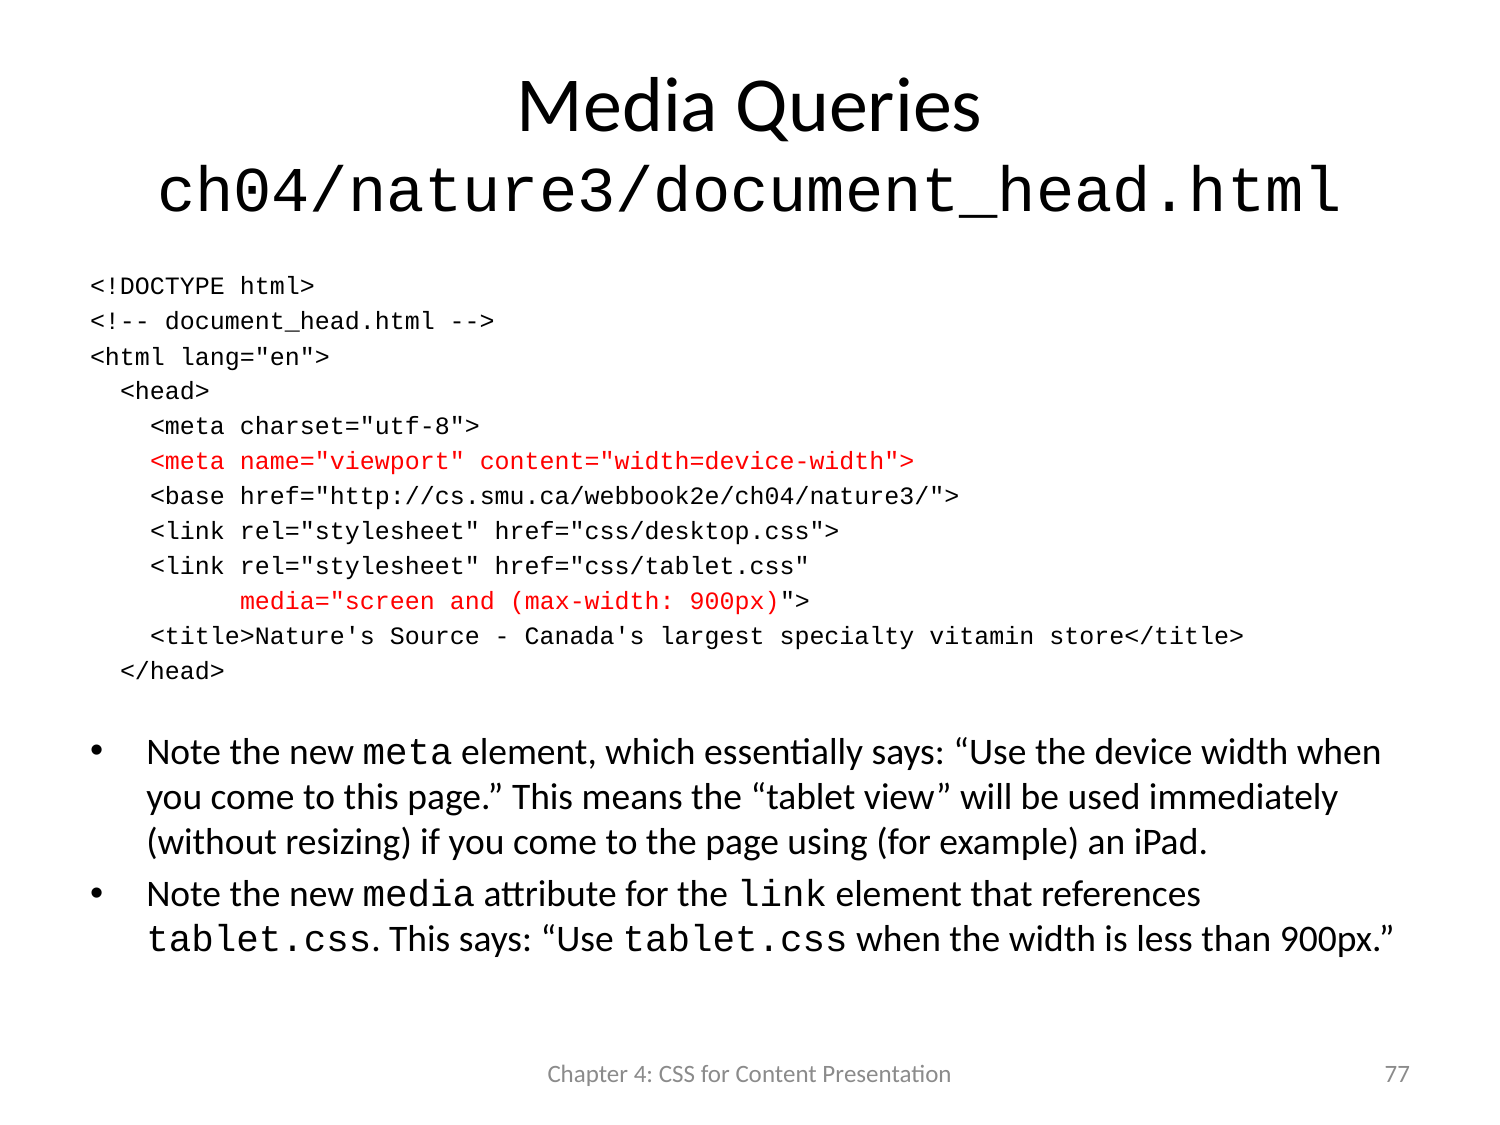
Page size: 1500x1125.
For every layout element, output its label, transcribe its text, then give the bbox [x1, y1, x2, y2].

footer Chapter 4: CSS for Content Presentation [512, 1042, 988, 1103]
title Media Queries ch04/nature3/document_head.html [75, 45, 1425, 233]
slide_number 77 [1074, 1042, 1425, 1103]
list <!DOCTYPE html> <!-- document_head.html --> <html lang="en"> <head> <meta charset="utf-8"> <meta name="viewport" content="width=device-width"> <base href="http://cs.smu.ca/webbook2e/ch04/nature3/"> <link rel="stylesheet" href="css/desktop.css"> <link rel="stylesheet" href="css/tablet.css" media="screen and (max-width: 900px)"> <title>Nature's Source - Canada's largest specialty vitamin store</title> </head> Note the new meta element, which essentially says: “Use the device width when you come to this page.” This means the “tablet view” will be used immediately (without resizing) if you come to the page using (for example) an iPad. Note the new media attribute for the link element that references tablet.css. This says: “Use tablet.css when the width is less than 900px.” [75, 262, 1425, 1005]
